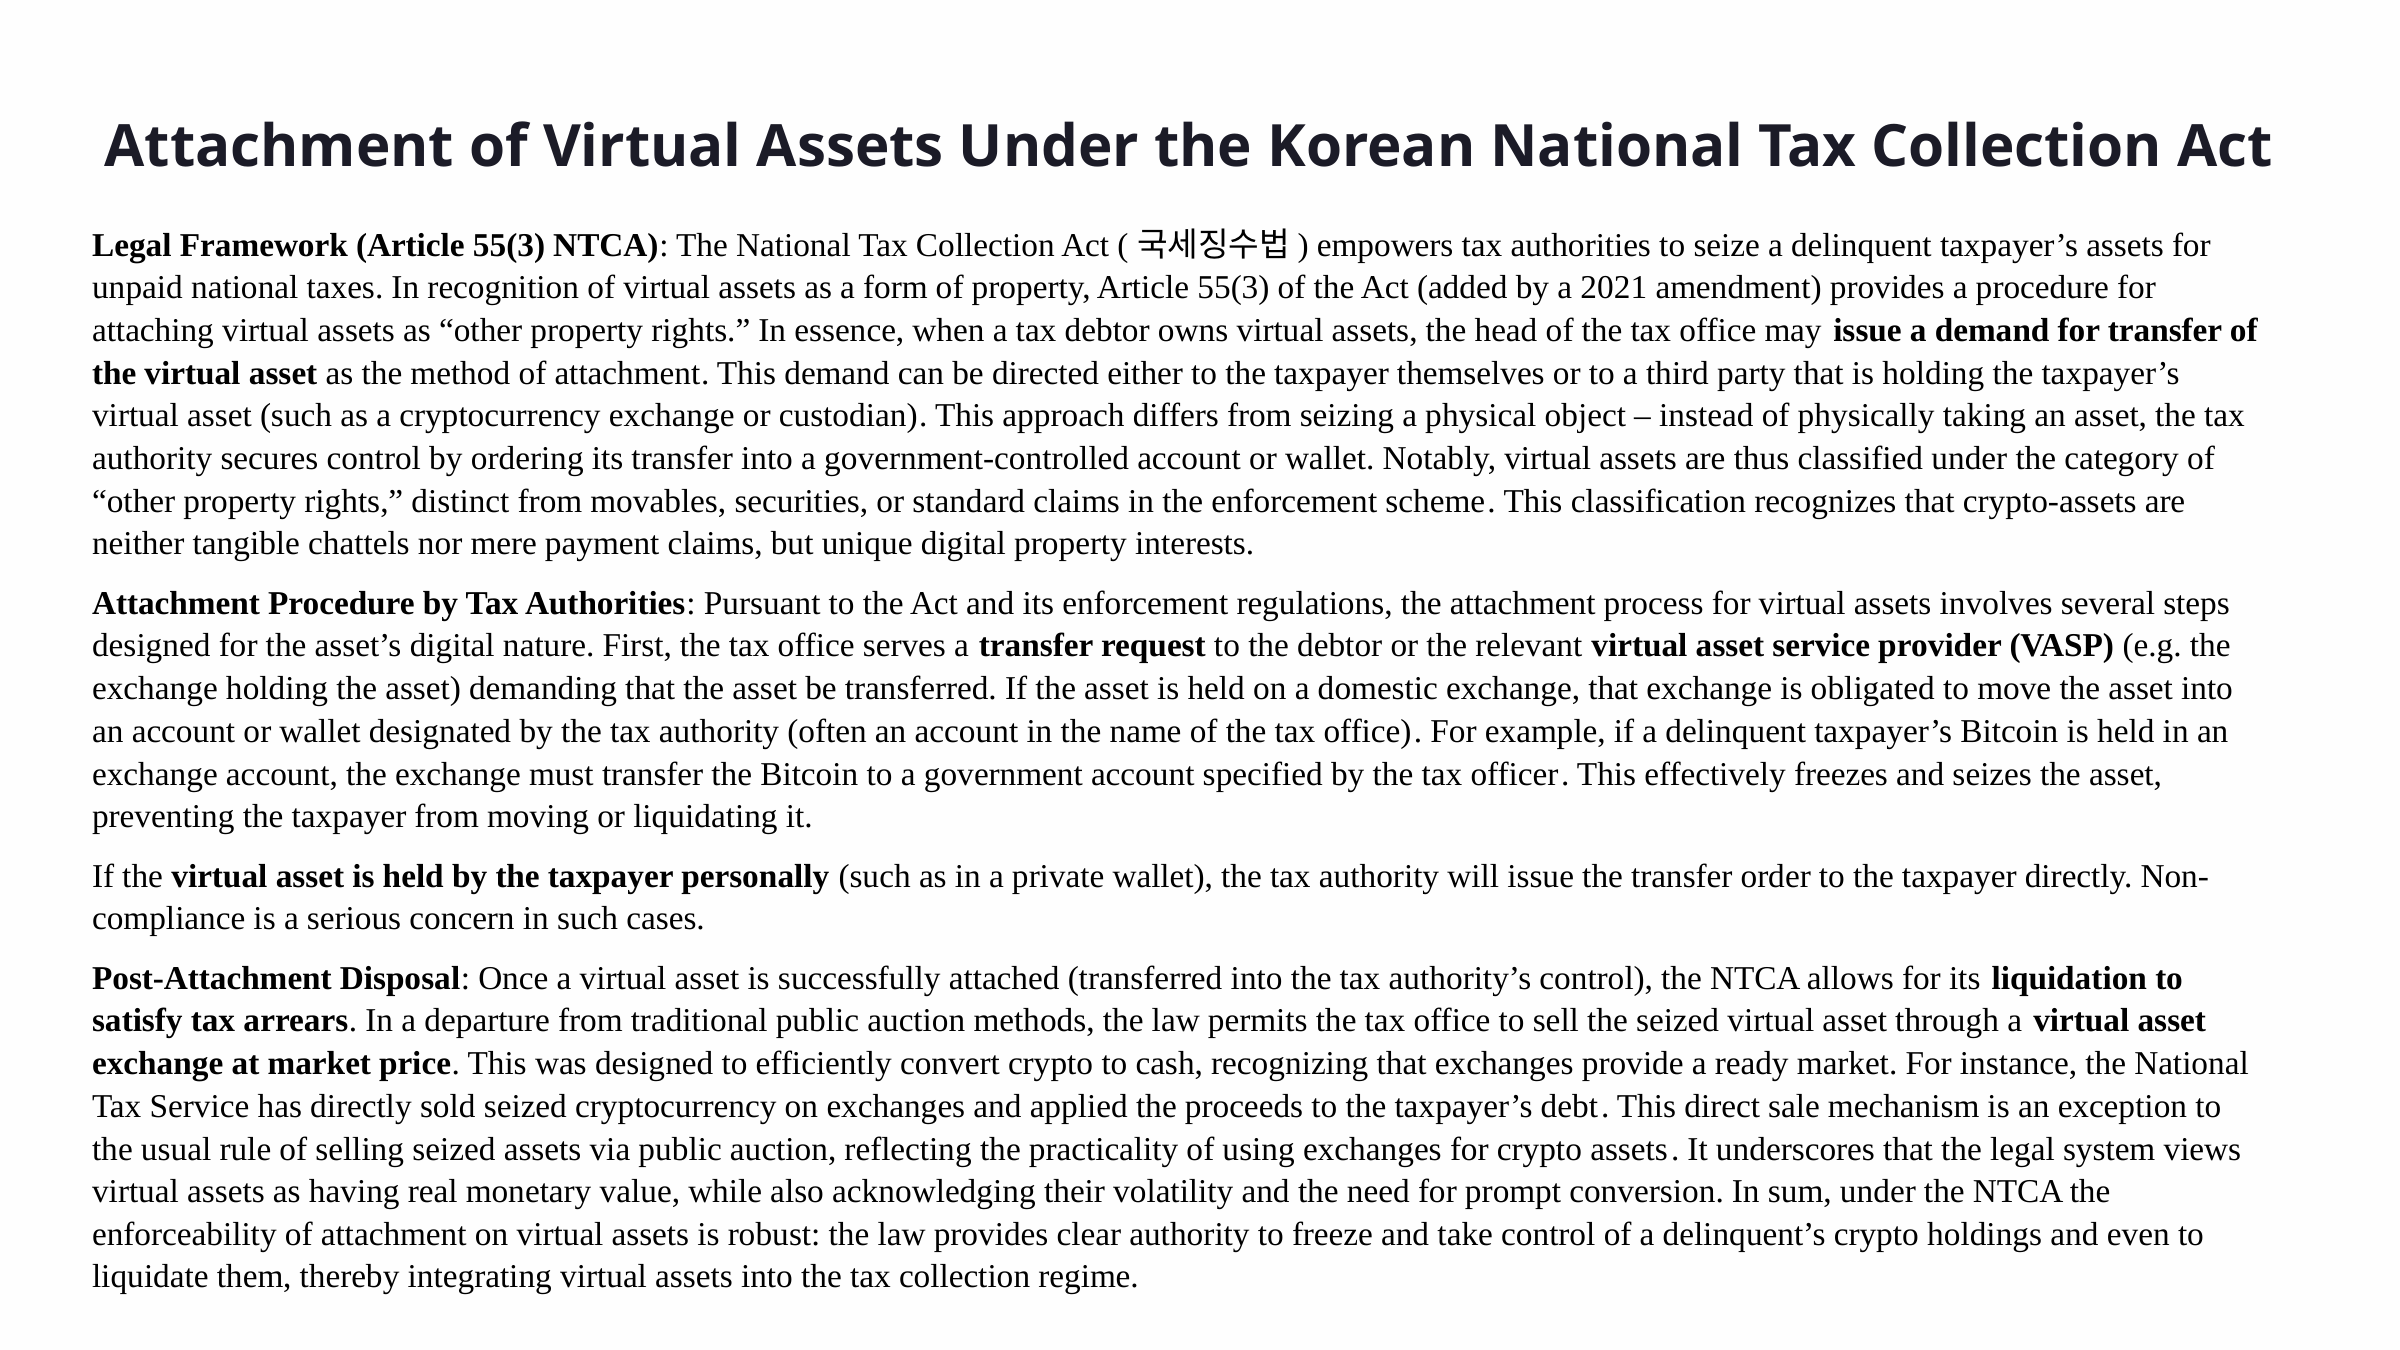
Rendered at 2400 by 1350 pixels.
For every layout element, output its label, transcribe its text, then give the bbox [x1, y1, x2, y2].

text_box Legal Framework (Article 55(3) NTCA): The National Tax Collection Act (국세징수법) empowers tax authorities to seize a delinquent taxpayer’s assets for unpaid national taxes. In recognition of virtual assets as a form of property, Article 55(3) of the Act (added by a 2021 amendment) provides a procedure for attaching virtual assets as “other property rights.” In essence, when a tax debtor owns virtual assets, the head of the tax office may issue a demand for transfer of the virtual asset as the method of attachment​. This demand can be directed either to the taxpayer themselves or to a third party that is holding the taxpayer’s virtual asset (such as a cryptocurrency exchange or custodian)​. This approach differs from seizing a physical object – instead of physically taking an asset, the tax authority secures control by ordering its transfer into a government-controlled account or wallet. Notably, virtual assets are thus classified under the category of “other property rights,” distinct from movables, securities, or standard claims in the enforcement scheme​. This classification recognizes that crypto-assets are neither tangible chattels nor mere payment claims, but unique digital property interests. Attachment Procedure by Tax Authorities: Pursuant to the Act and its enforcement regulations, the attachment process for virtual assets involves several steps designed for the asset’s digital nature. First, the tax office serves a transfer request to the debtor or the relevant virtual asset service provider (VASP) (e.g. the exchange holding the asset) demanding that the asset be transferred. If the asset is held on a domestic exchange, that exchange is obligated to move the asset into an account or wallet designated by the tax authority (often an account in the name of the tax office)​. For example, if a delinquent taxpayer’s Bitcoin is held in an exchange account, the exchange must transfer the Bitcoin to a government account specified by the tax officer​. This effectively freezes and seizes the asset, preventing the taxpayer from moving or liquidating it. If the virtual asset is held by the taxpayer personally (such as in a private wallet), the tax authority will issue the transfer order to the taxpayer directly. Non-compliance is a serious concern in such cases. Post-Attachment Disposal: Once a virtual asset is successfully attached (transferred into the tax authority’s control), the NTCA allows for its liquidation to satisfy tax arrears. In a departure from traditional public auction methods, the law permits the tax office to sell the seized virtual asset through a virtual asset exchange at market price​. This was designed to efficiently convert crypto to cash, recognizing that exchanges provide a ready market. For instance, the National Tax Service has directly sold seized cryptocurrency on exchanges and applied the proceeds to the taxpayer’s debt​. This direct sale mechanism is an exception to the usual rule of selling seized assets via public auction, reflecting the practicality of using exchanges for crypto assets​. It underscores that the legal system views virtual assets as having real monetary value, while also acknowledging their volatility and the need for prompt conversion. In sum, under the NTCA the enforceability of attachment on virtual assets is robust: the law provides clear authority to freeze and take control of a delinquent’s crypto holdings and even to liquidate them, thereby integrating virtual assets into the tax collection regime. [92, 219, 2260, 573]
text_box Attachment of Virtual Assets Under the Korean National Tax Collection Act [104, 84, 854, 179]
